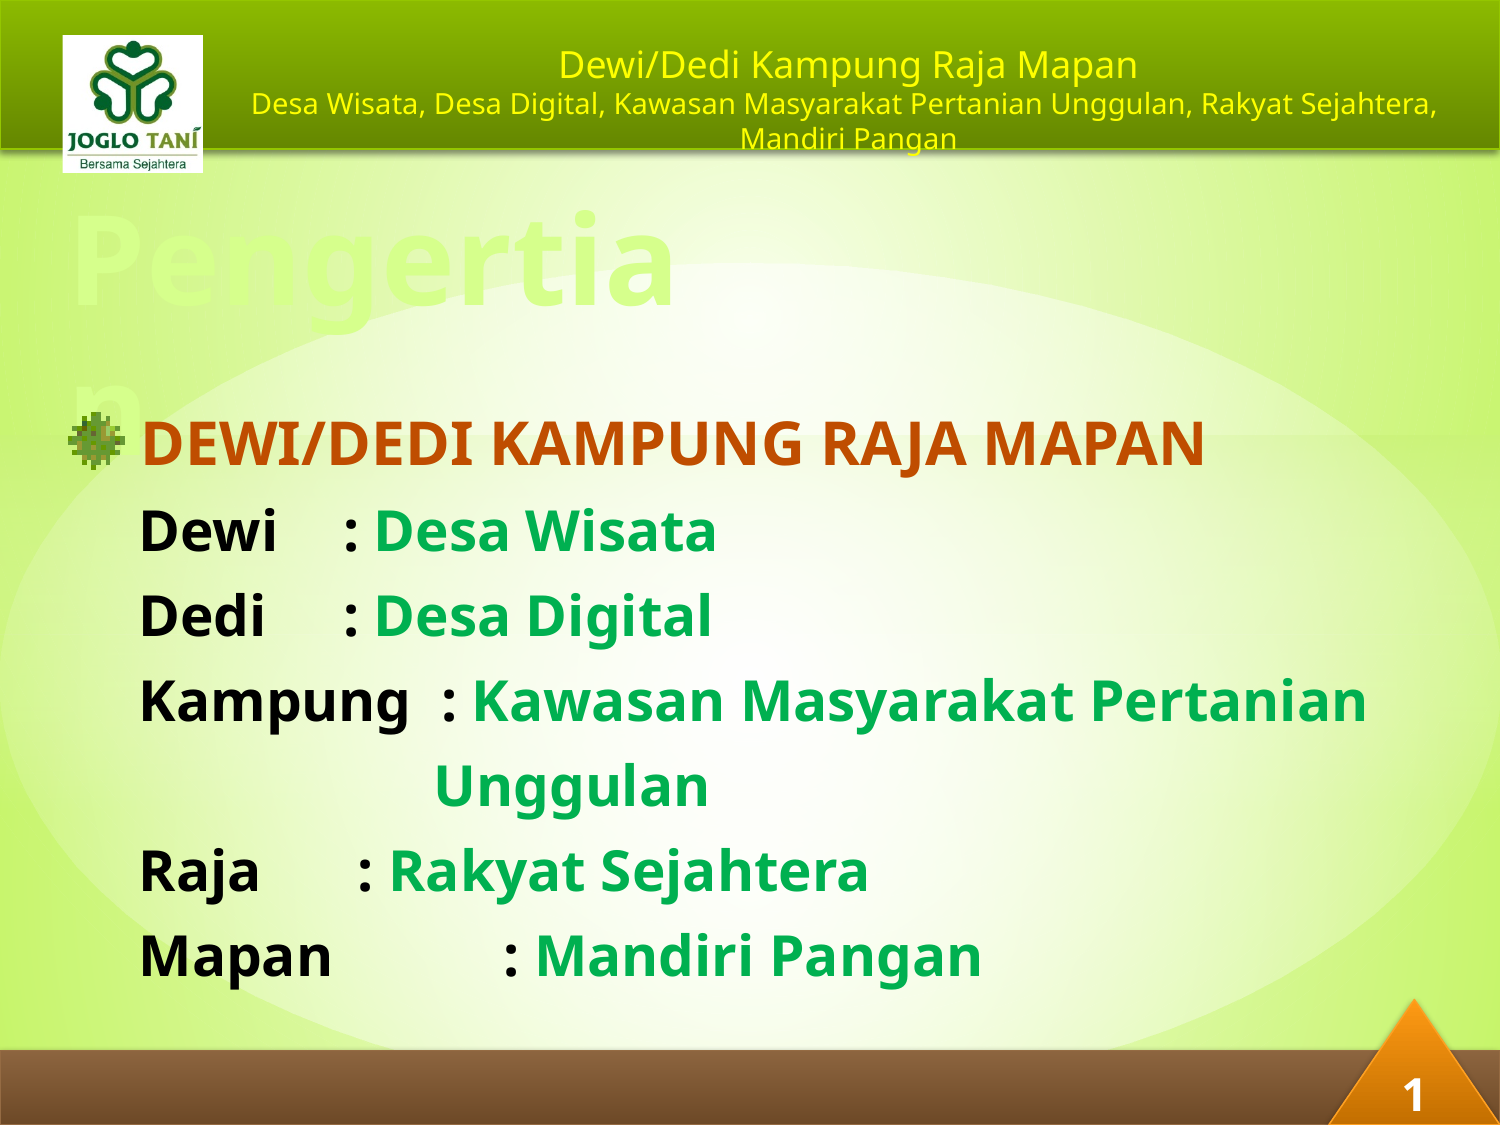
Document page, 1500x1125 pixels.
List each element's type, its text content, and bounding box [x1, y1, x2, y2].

text_box [0, 1050, 1374, 1125]
text_box 1 [1328, 998, 1500, 1125]
picture [68, 412, 125, 470]
text_box [1454, 1050, 1500, 1118]
picture [62, 35, 204, 173]
text_box Pengertian [53, 172, 774, 397]
text_box DEWI/DEDI KAMPUNG RAJA MAPAN Dewi : Desa Wisata Dedi : Desa Digital Kampung : Kawasan Masyarakat Pertanian Unggulan Raja : Rakyat Sejahtera Mapan : Mandiri Pangan [53, 397, 1436, 1000]
text_box [0, 0, 1500, 150]
text_box Dewi/Dedi Kampung Raja Mapan Desa Wisata, Desa Digital, Kawasan Masyarakat Pertanian Unggulan, Rakyat Sejahtera, Mandiri Pangan [203, 33, 1500, 163]
